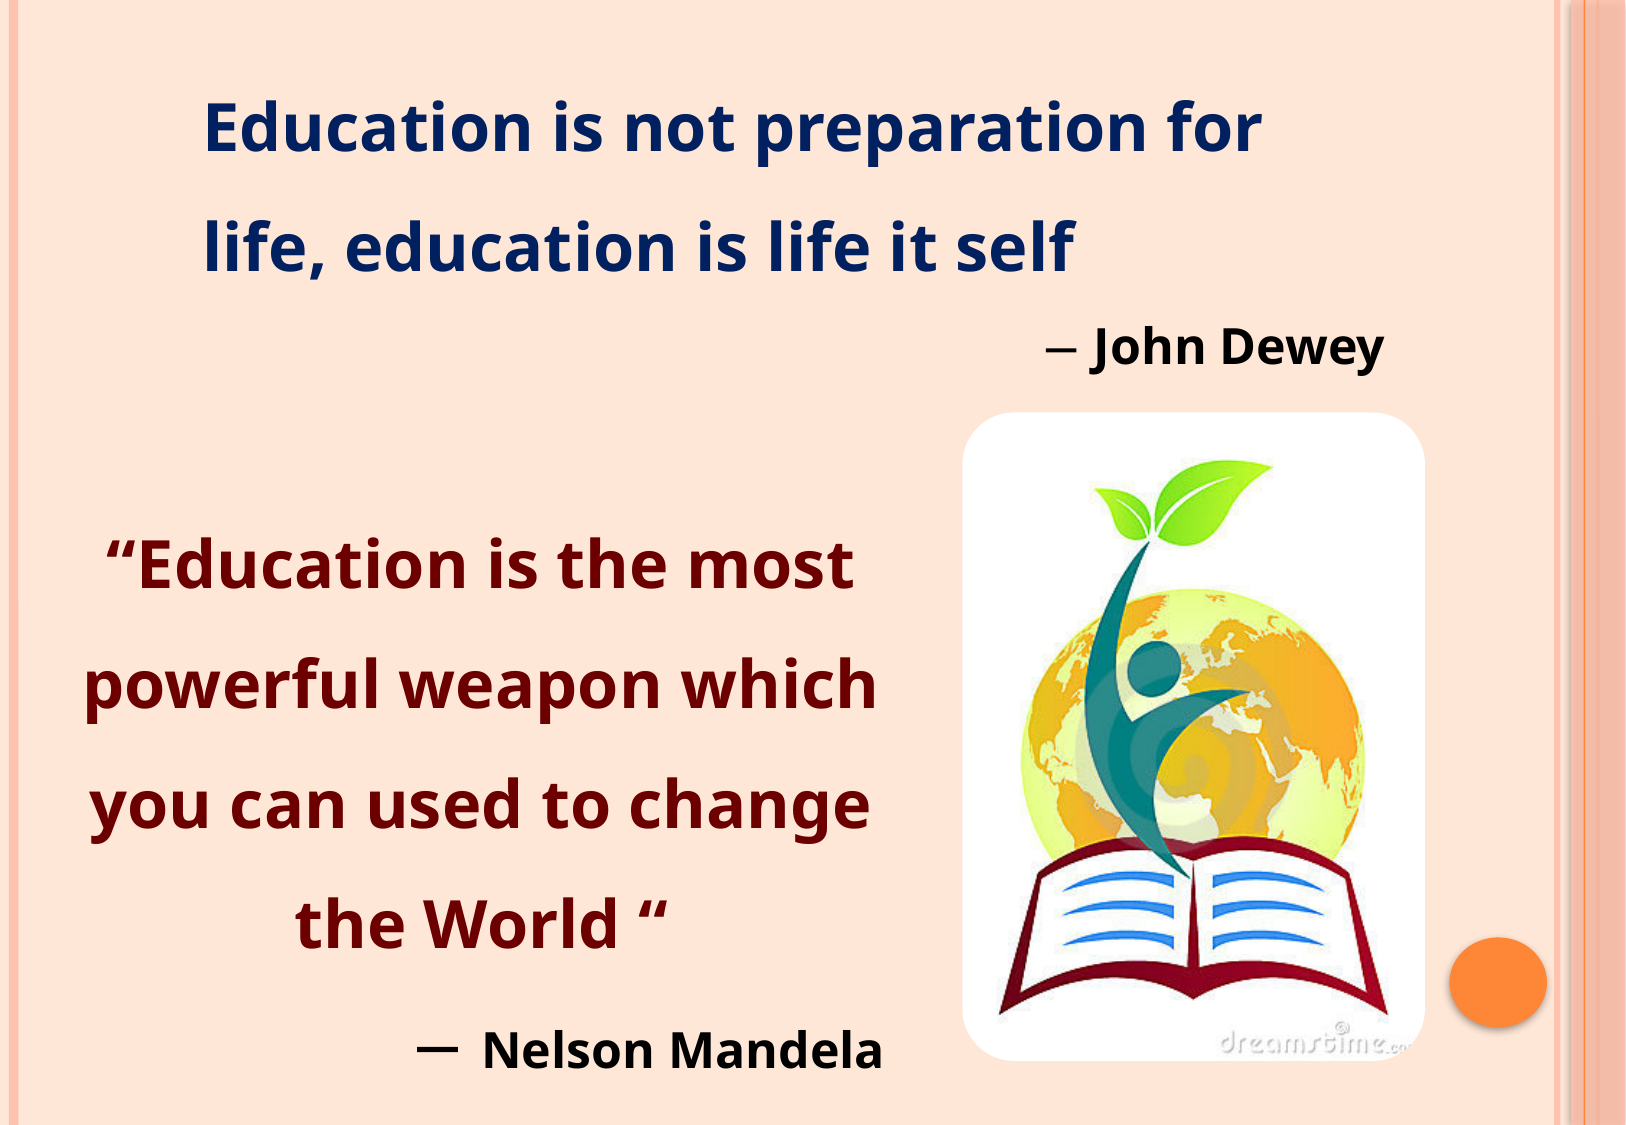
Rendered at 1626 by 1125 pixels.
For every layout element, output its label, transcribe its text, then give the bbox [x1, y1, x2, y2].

text_box “Education is the most powerful weapon which you can used to change the World “  Nelson Mandela [62, 474, 900, 1090]
picture [961, 411, 1426, 1062]
text_box Education is not preparation for life, education is life it self  John Dewey [187, 37, 1400, 383]
